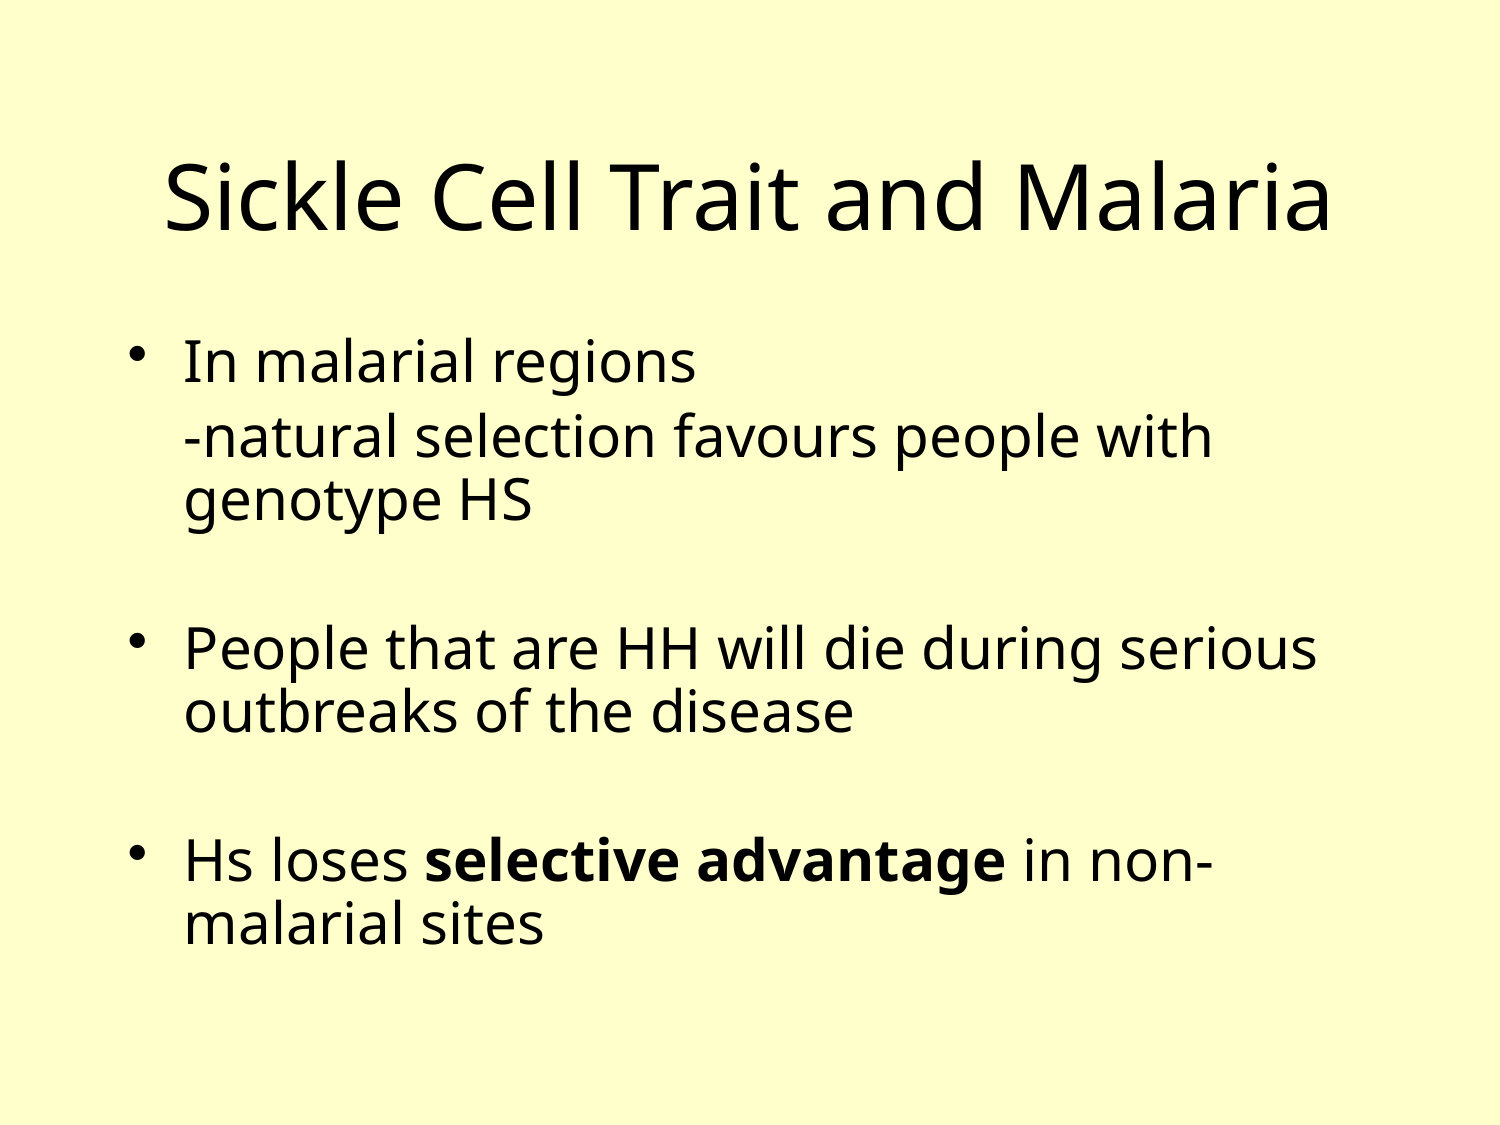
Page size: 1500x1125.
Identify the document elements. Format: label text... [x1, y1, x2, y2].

title Sickle Cell Trait and Malaria [112, 99, 1388, 288]
list In malarial regions -natural selection favours people with genotype HS People that are HH will die during serious outbreaks of the disease Hs loses selective advantage in non-malarial sites [112, 324, 1388, 1000]
